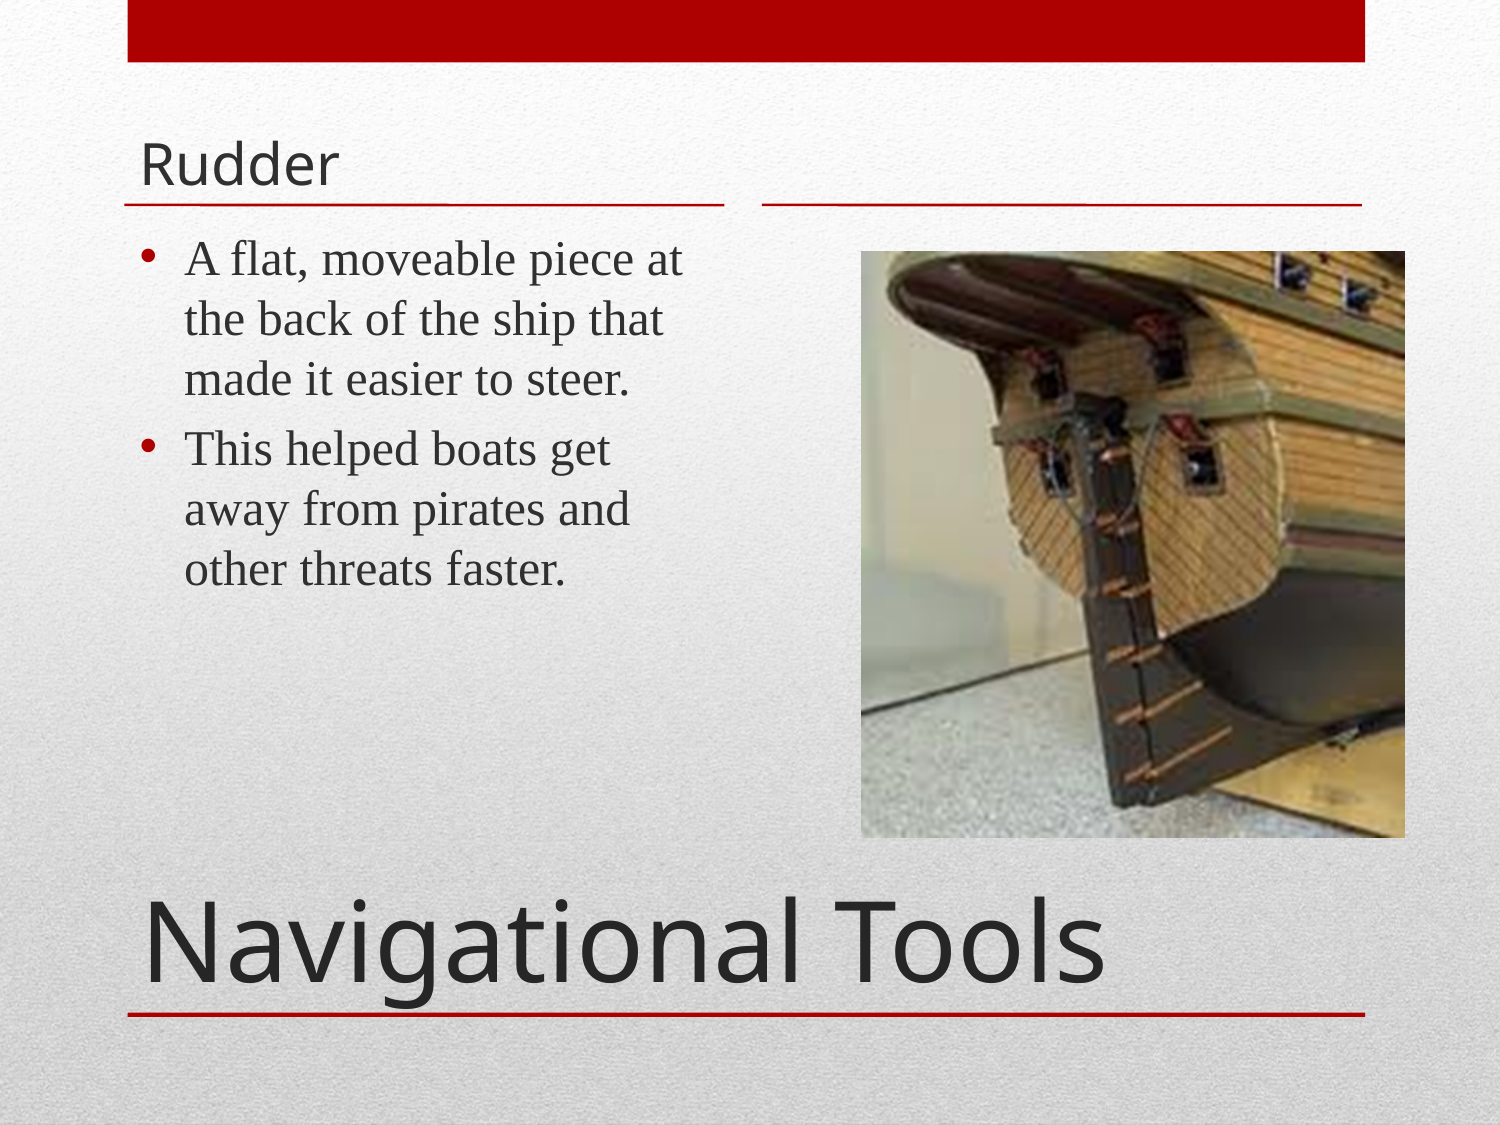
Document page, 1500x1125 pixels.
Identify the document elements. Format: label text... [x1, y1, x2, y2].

picture [0, 0, 1500, 1125]
title Navigational Tools [125, 750, 1238, 1013]
list Rudder [124, 99, 725, 205]
list A flat, moveable piece at the back of the ship that made it easier to steer. This helped boats get away from pirates and other threats faster. [124, 218, 725, 718]
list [861, 251, 1405, 839]
